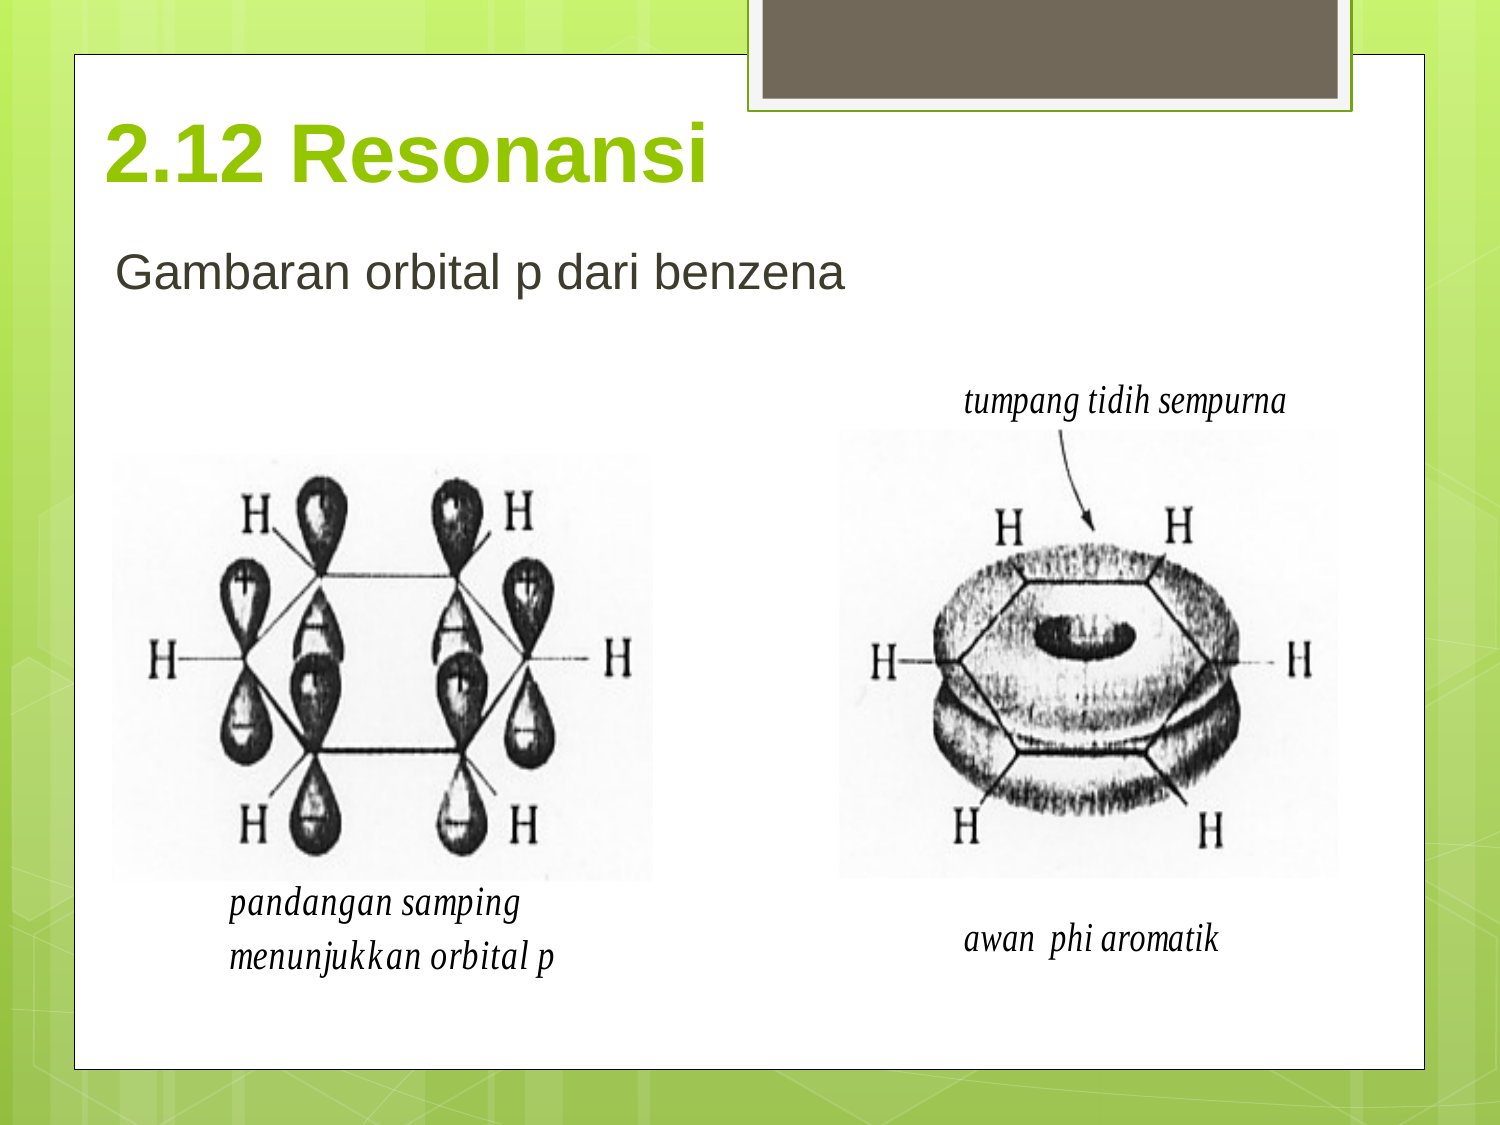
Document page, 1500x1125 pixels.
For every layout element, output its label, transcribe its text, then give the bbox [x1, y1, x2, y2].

list Gambaran orbital p dari benzena [88, 231, 1201, 808]
title 2.12 Resonansi [89, 19, 1242, 207]
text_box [112, 374, 1338, 988]
